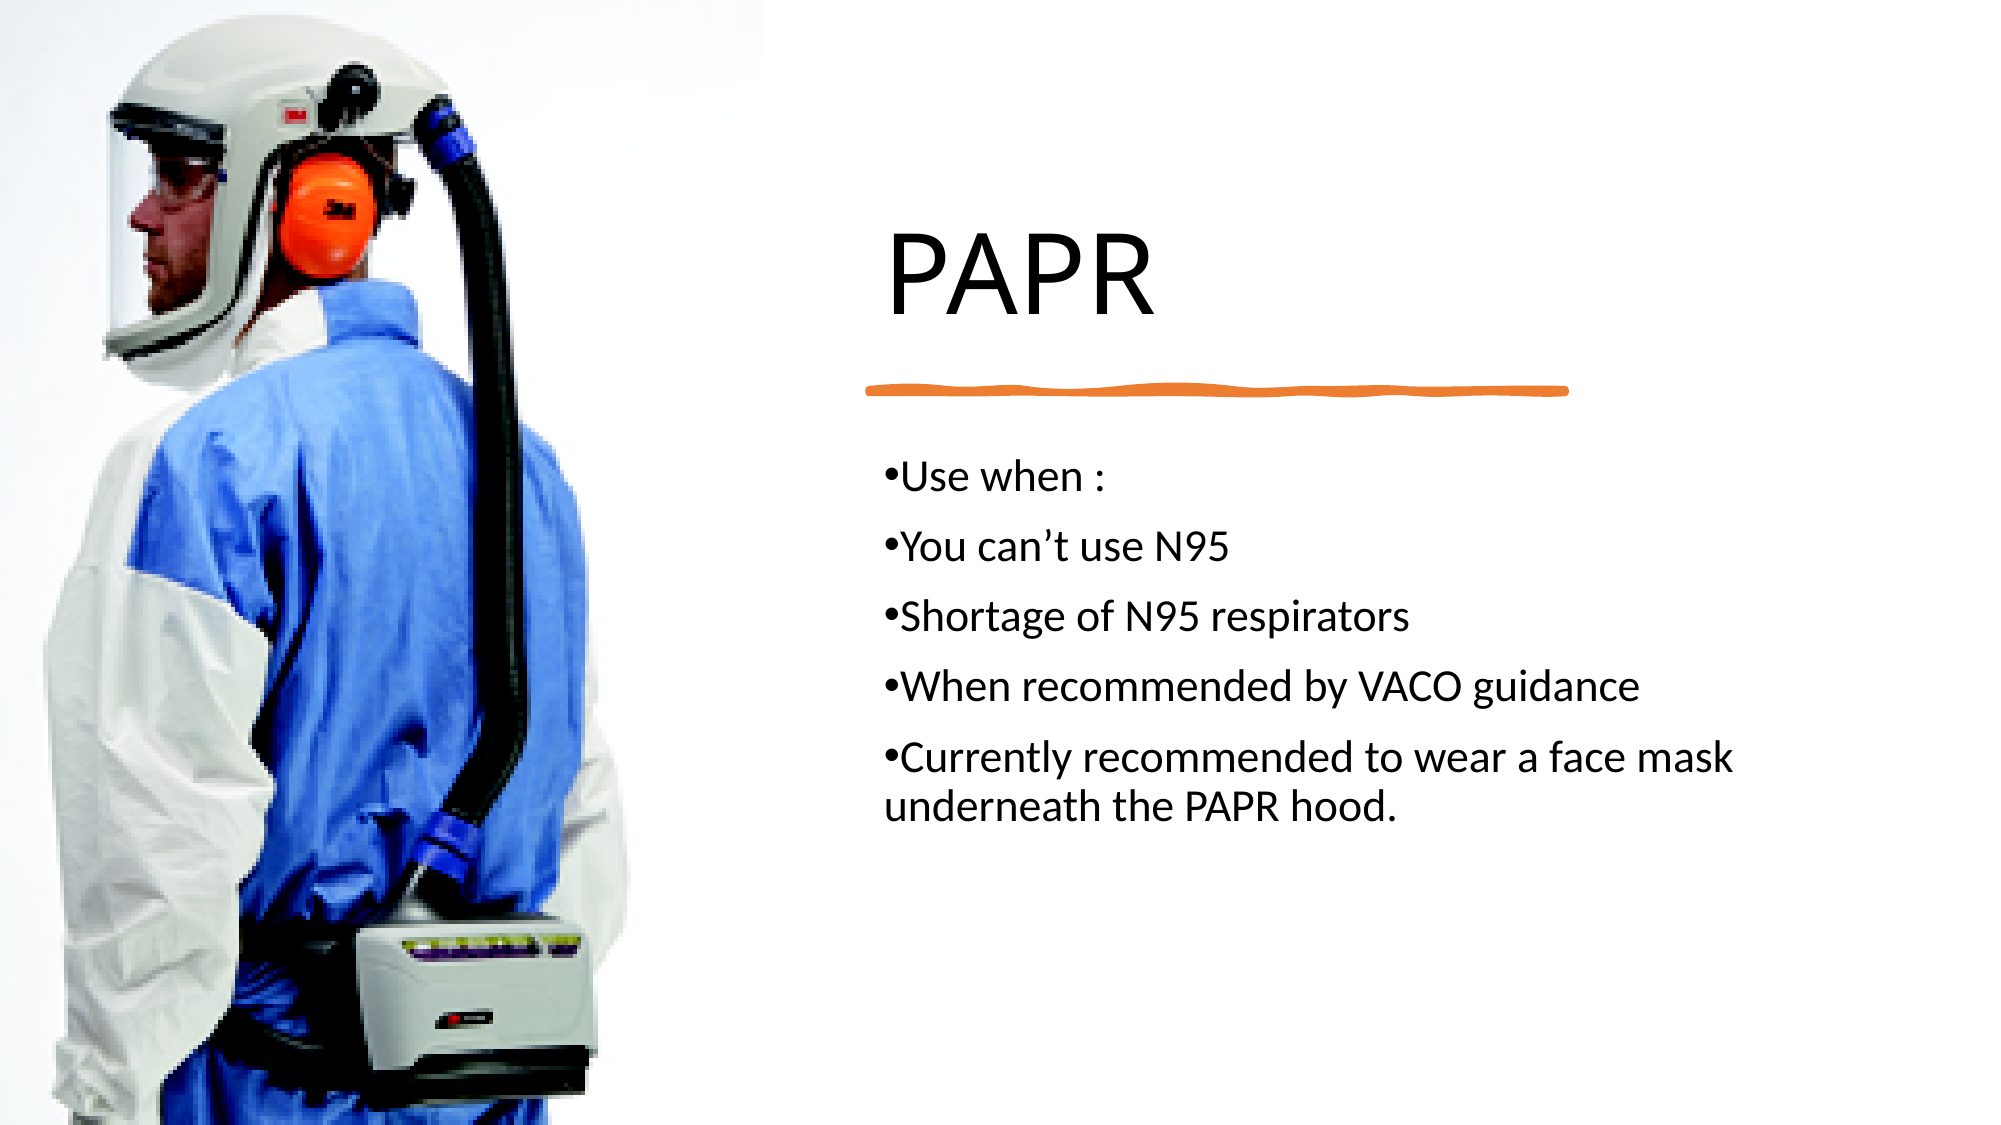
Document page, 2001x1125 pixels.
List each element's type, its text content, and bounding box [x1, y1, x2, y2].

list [0, 0, 764, 1125]
list Use when : You can’t use N95 Shortage of N95 respirators When recommended by VACO guidance Currently recommended to wear a face mask underneath the PAPR hood. [869, 443, 1895, 1016]
text_box [867, 385, 1567, 396]
title PAPR [869, 53, 1895, 347]
text_box [764, 0, 2000, 1125]
